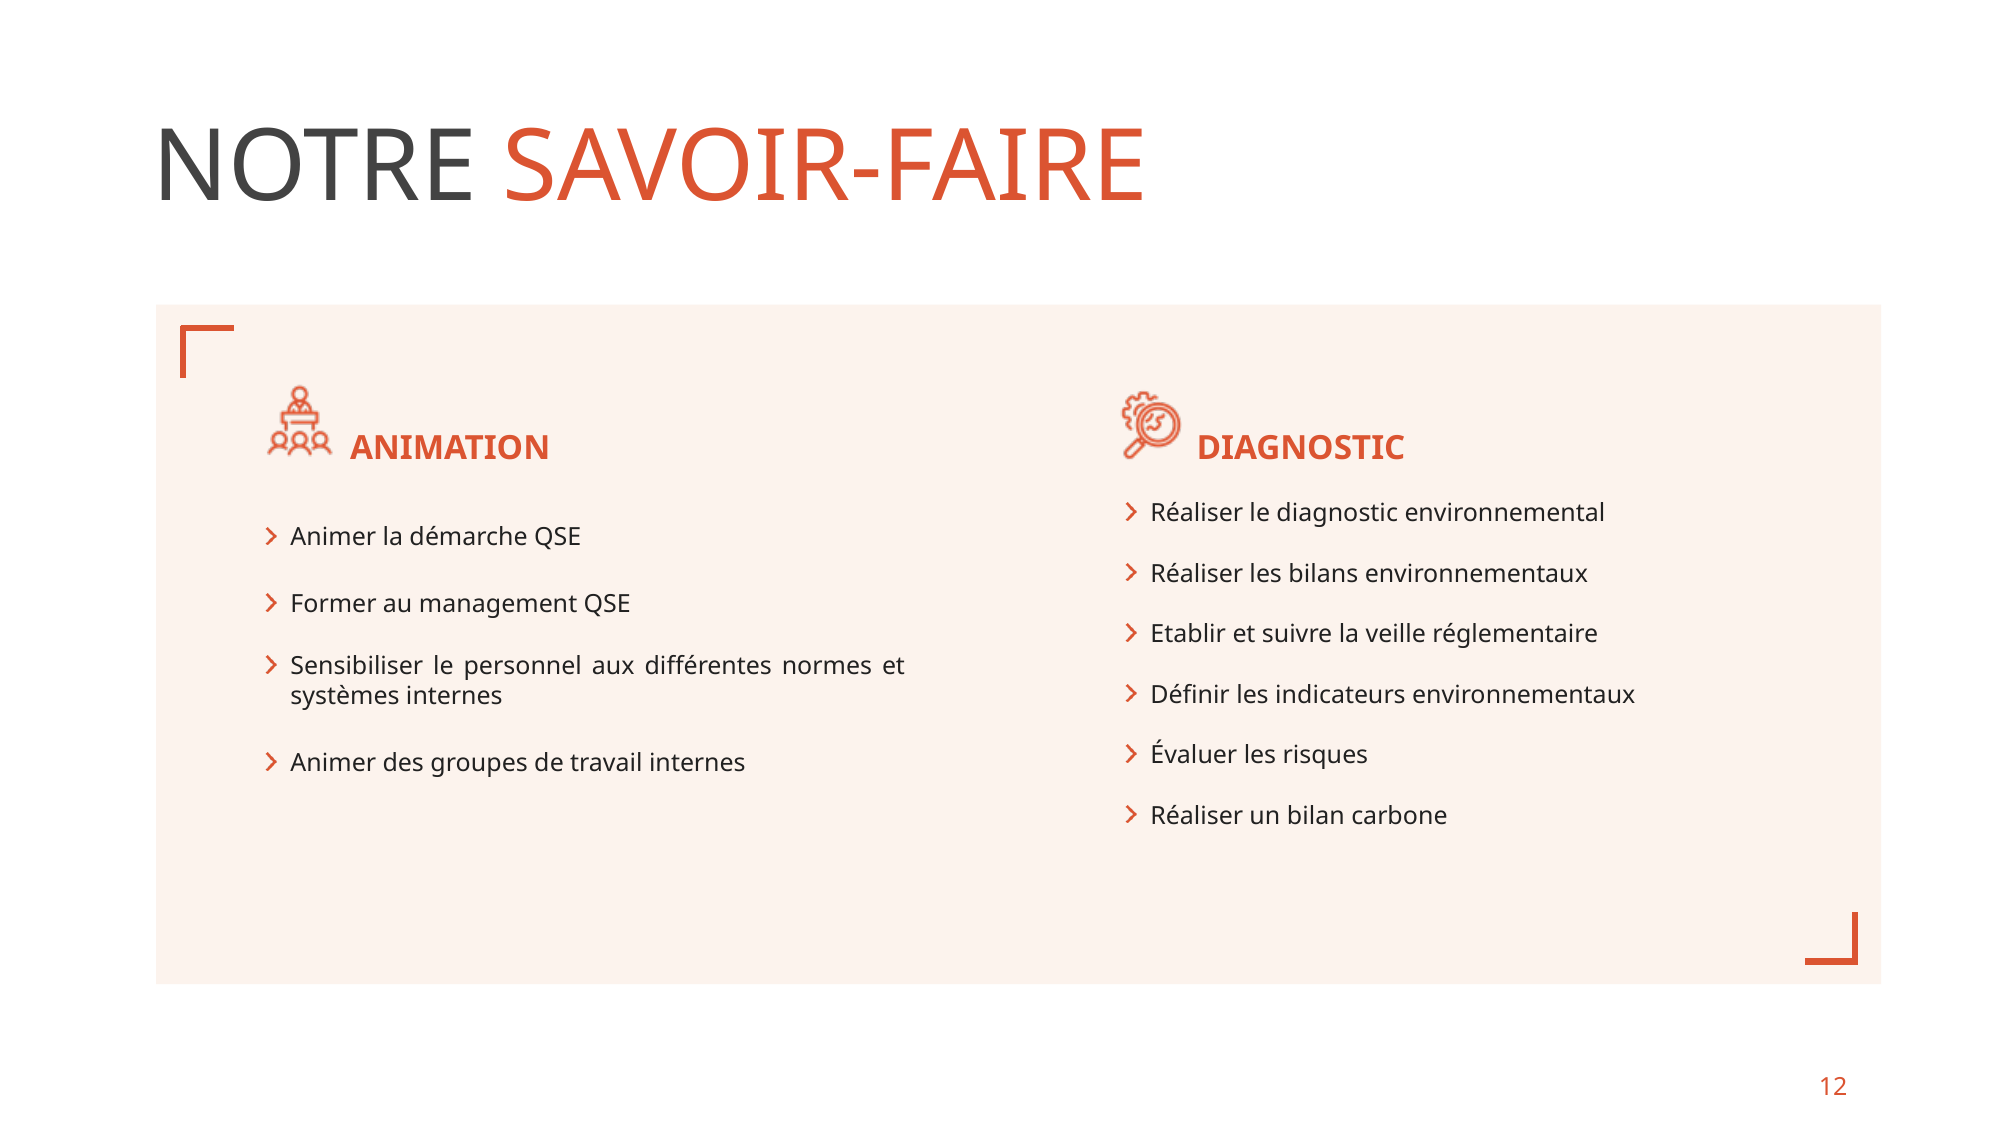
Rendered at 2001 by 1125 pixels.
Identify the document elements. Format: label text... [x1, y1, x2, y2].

picture [1122, 563, 1140, 581]
text_box ANIMATION [335, 419, 623, 509]
picture [1122, 684, 1140, 702]
text_box Animer la démarche QSE Former au management QSE Sensibiliser le personnel aux différentes normes et systèmes internes Animer des groupes de travail internes [247, 508, 921, 920]
picture [262, 655, 280, 674]
picture [258, 379, 342, 463]
text_box [155, 304, 1882, 985]
title notre Savoir-faire [137, 59, 1863, 278]
picture [1110, 384, 1194, 467]
picture [262, 527, 280, 545]
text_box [180, 325, 234, 378]
picture [1122, 502, 1140, 521]
picture [1122, 744, 1140, 763]
picture [262, 752, 280, 771]
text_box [1804, 911, 1858, 964]
text_box DIAGNOSTIC [1181, 419, 1580, 509]
picture [262, 593, 280, 612]
slide_number 12 [1412, 1057, 1863, 1118]
picture [1122, 805, 1140, 823]
picture [1122, 623, 1140, 642]
text_box Réaliser le diagnostic environnemental Réaliser les bilans environnementaux Etablir et suivre la veille réglementaire Définir les indicateurs environnementaux Évaluer les risques Réaliser un bilan carbone [1107, 474, 1753, 815]
